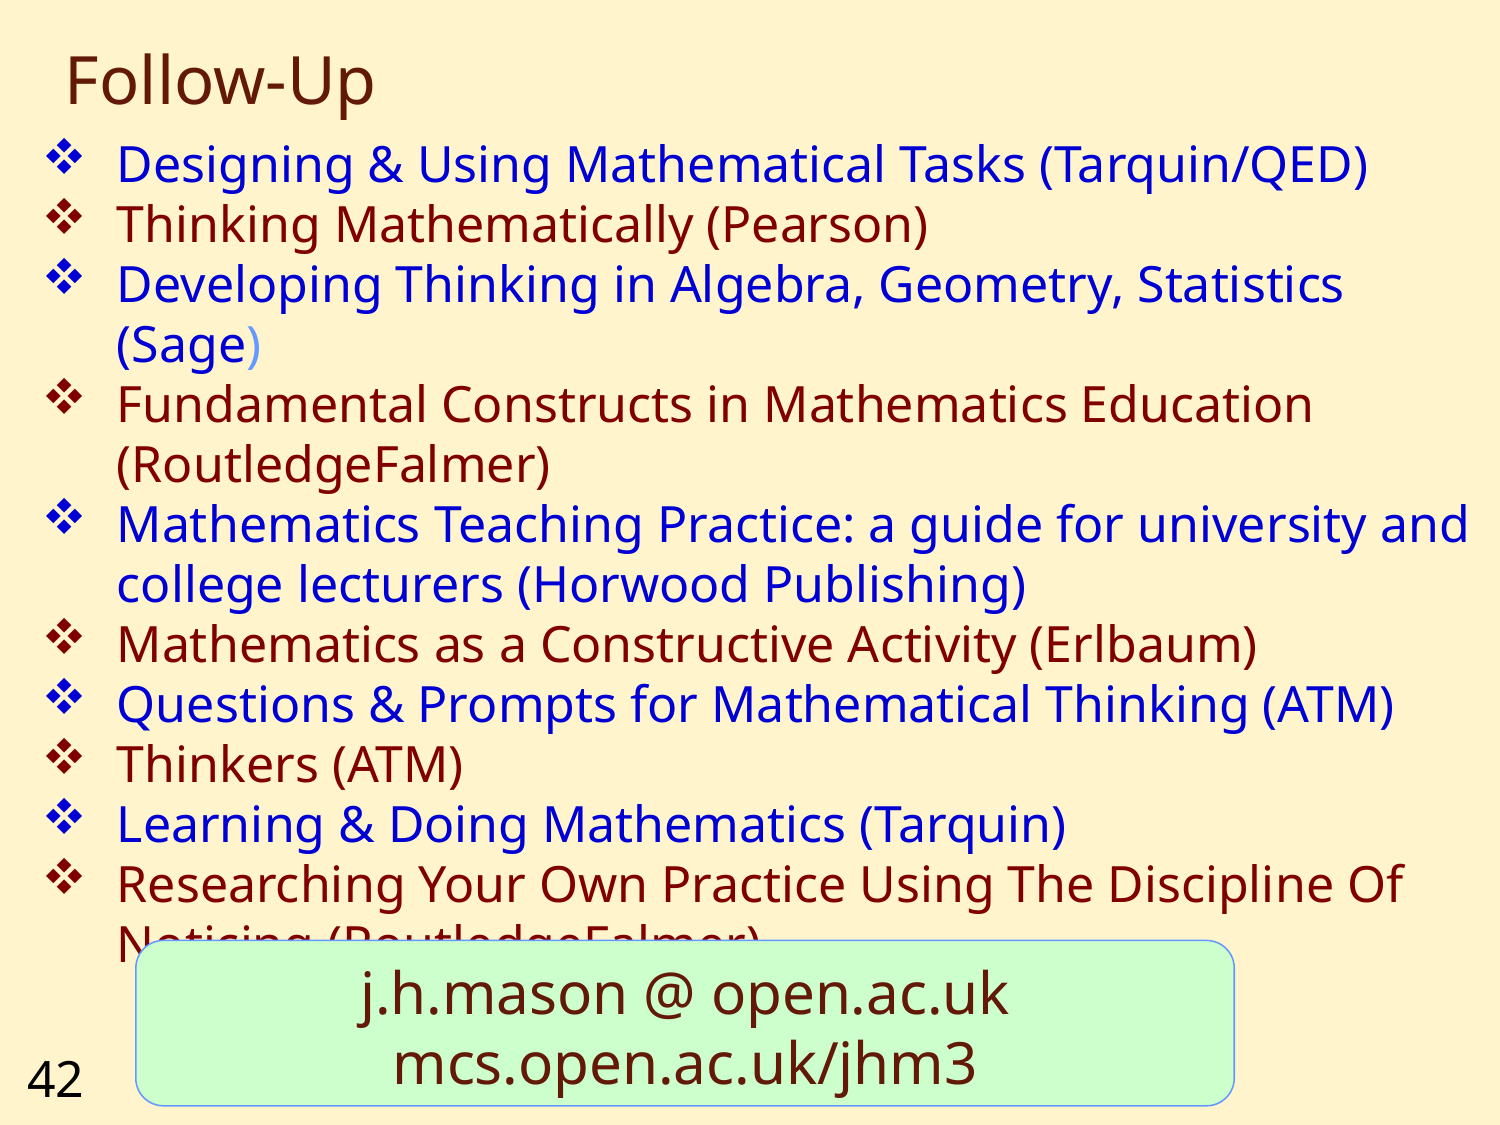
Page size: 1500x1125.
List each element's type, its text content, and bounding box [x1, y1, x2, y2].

text_box Designing & Using Mathematical Tasks (Tarquin/QED) Thinking Mathematically (Pearson) Developing Thinking in Algebra, Geometry, Statistics (Sage) Fundamental Constructs in Mathematics Education (RoutledgeFalmer) Mathematics Teaching Practice: a guide for university and college lecturers (Horwood Publishing) Mathematics as a Constructive Activity (Erlbaum) Questions & Prompts for Mathematical Thinking (ATM) Thinkers (ATM) Learning & Doing Mathematics (Tarquin) Researching Your Own Practice Using The Discipline Of Noticing (RoutledgeFalmer) [27, 125, 1498, 981]
text_box j.h.mason @ open.ac.uk mcs.open.ac.uk/jhm3 [135, 940, 1235, 1106]
title Follow-Up [49, 24, 1326, 125]
